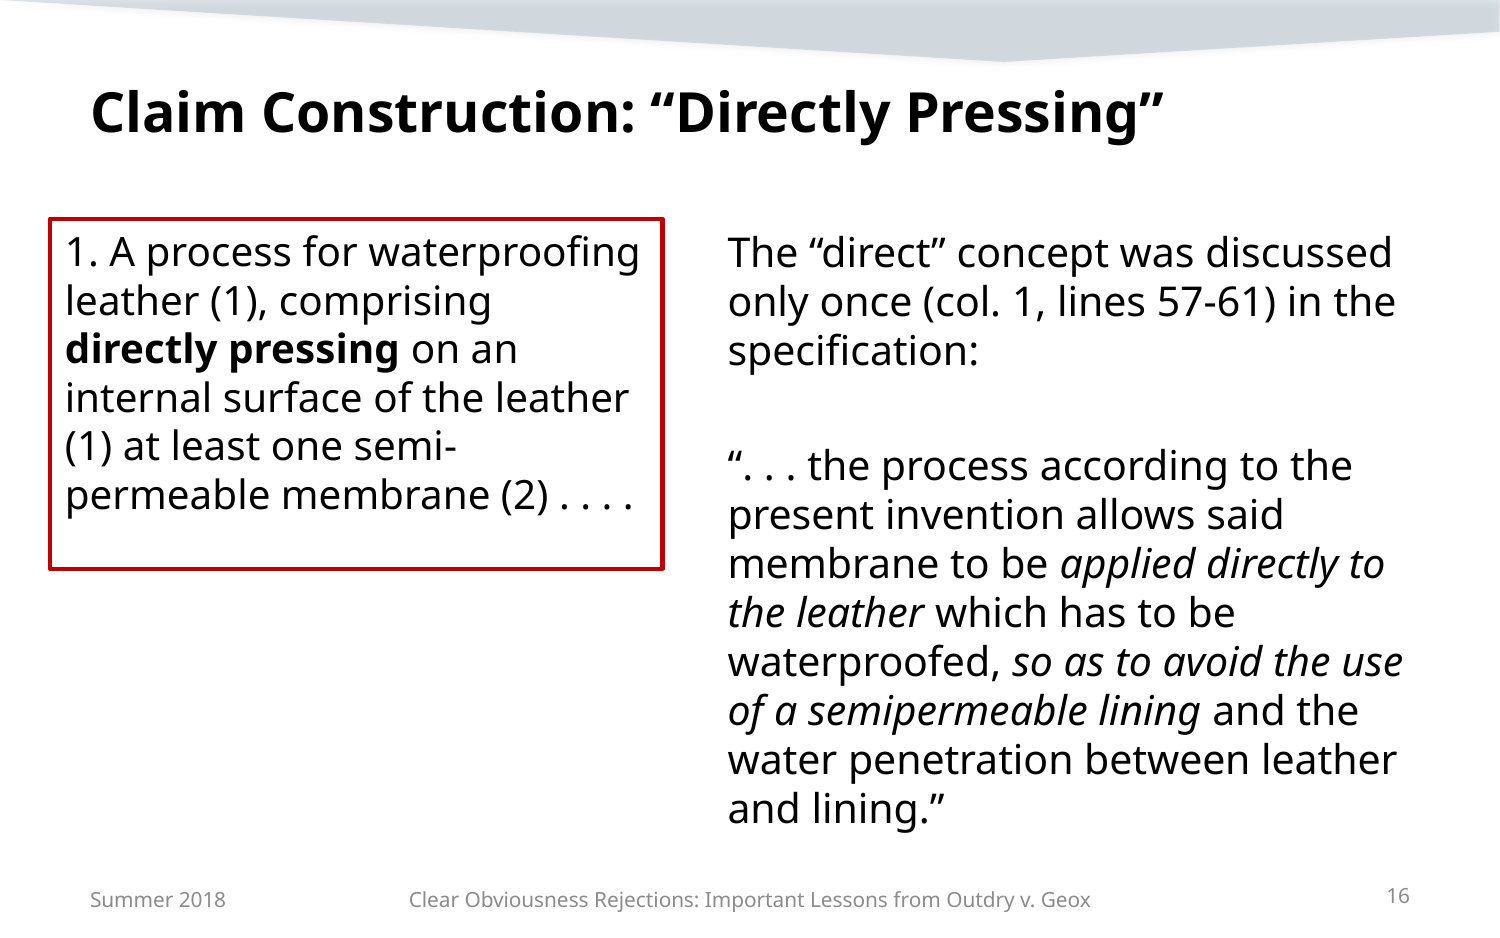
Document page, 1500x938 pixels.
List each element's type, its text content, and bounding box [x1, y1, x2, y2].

footer Clear Obviousness Rejections: Important Lessons from Outdry v. Geox [272, 868, 1227, 919]
list The “direct” concept was discussed only once (col. 1, lines 57-61) in the specification: “. . . the process according to the present invention allows said membrane to be applied directly to the leather which has to be waterproofed, so as to avoid the use of a semipermeable lining and the water penetration between leather and lining.” [712, 218, 1425, 842]
slide_number 16 [1250, 868, 1425, 919]
title Claim Construction: “Directly Pressing” [75, 62, 1425, 151]
text_box 1. A process for waterproofing leather (1), comprising directly pressing on an internal surface of the leather (1) at least one semi-permeable membrane (2) . . . . [49, 218, 663, 569]
slide_number Summer 2018 [75, 868, 250, 919]
